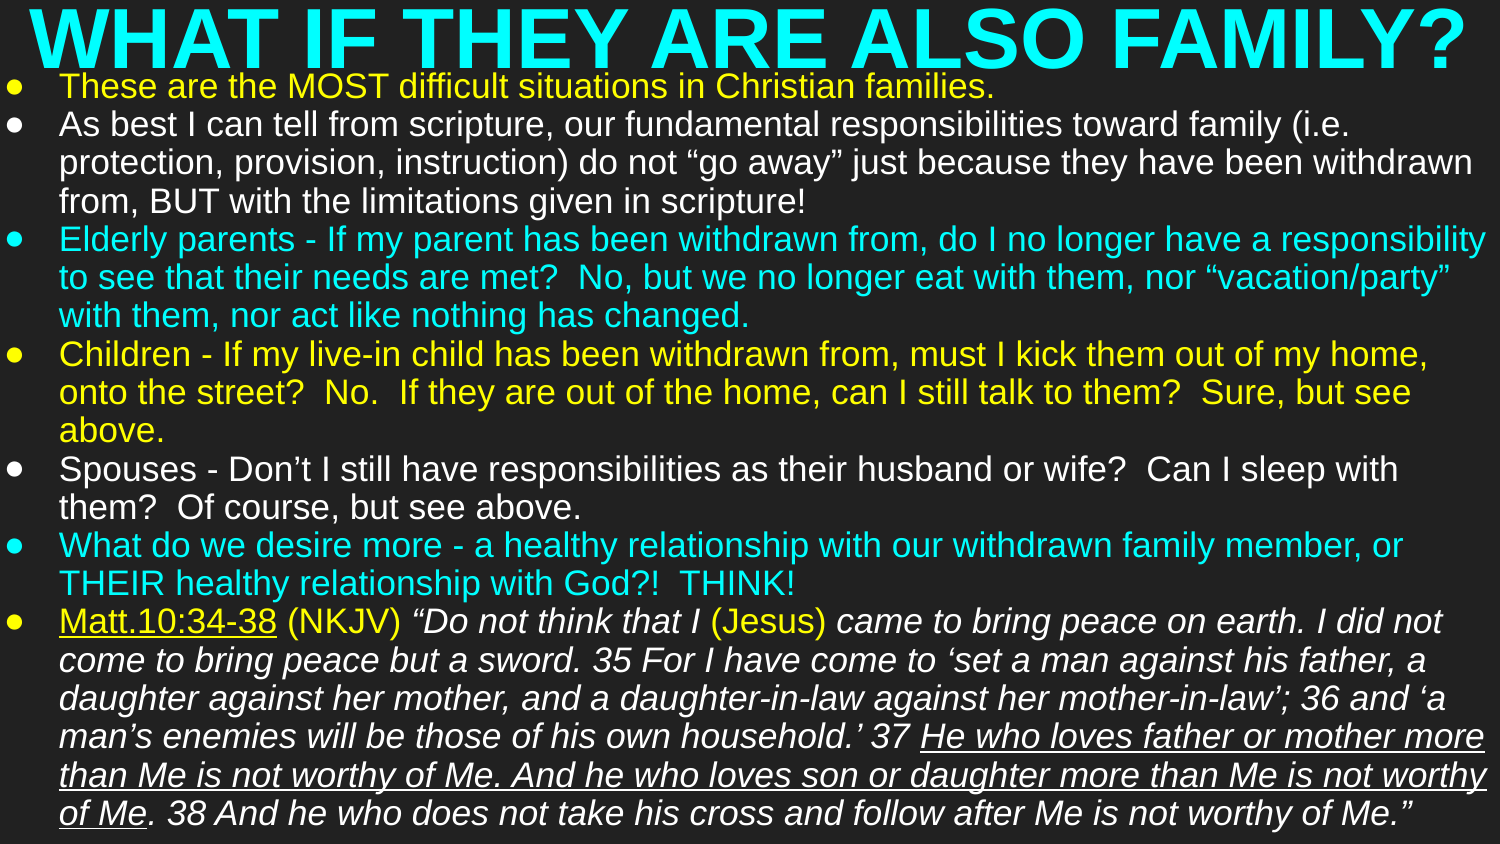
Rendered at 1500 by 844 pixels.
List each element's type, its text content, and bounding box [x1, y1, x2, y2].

subtitle These are the MOST difficult situations in Christian families. As best I can tell from scripture, our fundamental responsibilities toward family (i.e. protection, provision, instruction) do not “go away” just because they have been withdrawn from, BUT with the limitations given in scripture! Elderly parents - If my parent has been withdrawn from, do I no longer have a responsibility to see that their needs are met? No, but we no longer eat with them, nor “vacation/party” with them, nor act like nothing has changed. Children - If my live-in child has been withdrawn from, must I kick them out of my home, onto the street? No. If they are out of the home, can I still talk to them? Sure, but see above. Spouses - Don’t I still have responsibilities as their husband or wife? Can I sleep with them? Of course, but see above. What do we desire more - a healthy relationship with our withdrawn family member, or THEIR healthy relationship with God?! THINK! Matt.10:34-38 (NKJV) “Do not think that I (Jesus) came to bring peace on earth. I did not come to bring peace but a sword. 35 For I have come to ‘set a man against his father, a daughter against her mother, and a daughter-in-law against her mother-in-law’; 36 and ‘a man’s enemies will be those of his own household.’ 37 He who loves father or mother more than Me is not worthy of Me. And he who loves son or daughter more than Me is not worthy of Me. 38 And he who does not take his cross and follow after Me is not worthy of Me.” [0, 52, 1500, 844]
title WHAT IF THEY ARE ALSO FAMILY? [0, 0, 1500, 52]
